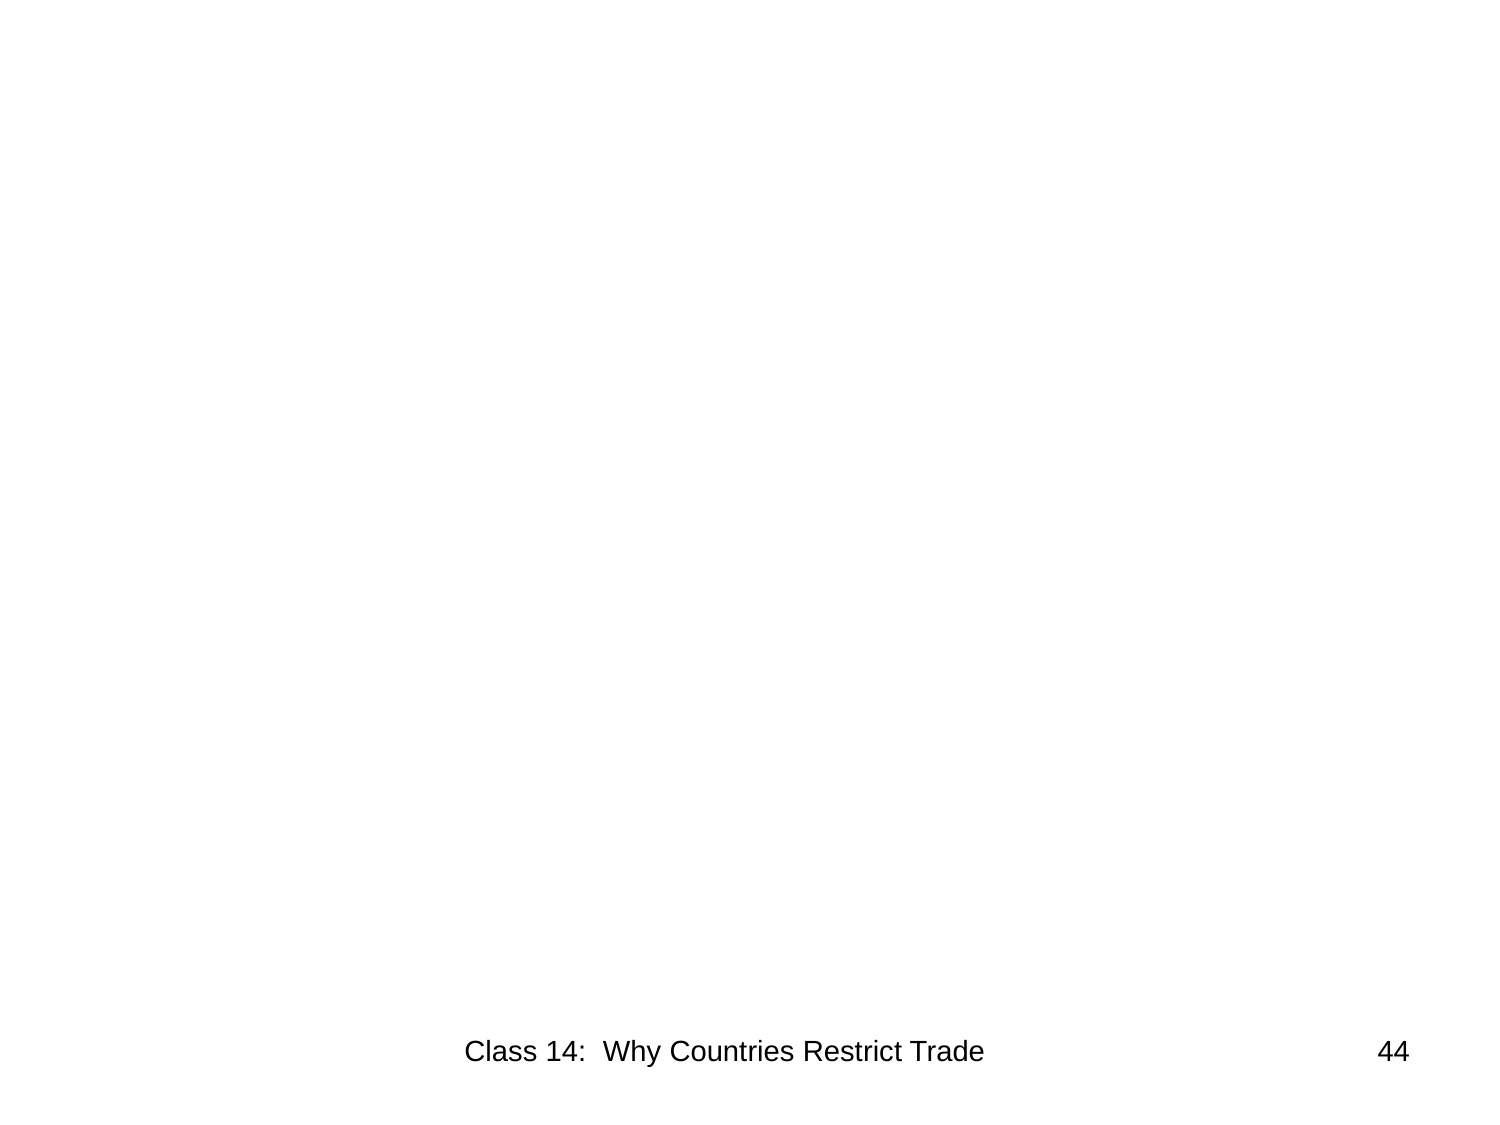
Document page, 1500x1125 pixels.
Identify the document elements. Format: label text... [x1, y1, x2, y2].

slide_number 44 [1074, 1024, 1426, 1103]
footer Class 14: Why Countries Restrict Trade [437, 1024, 1013, 1103]
